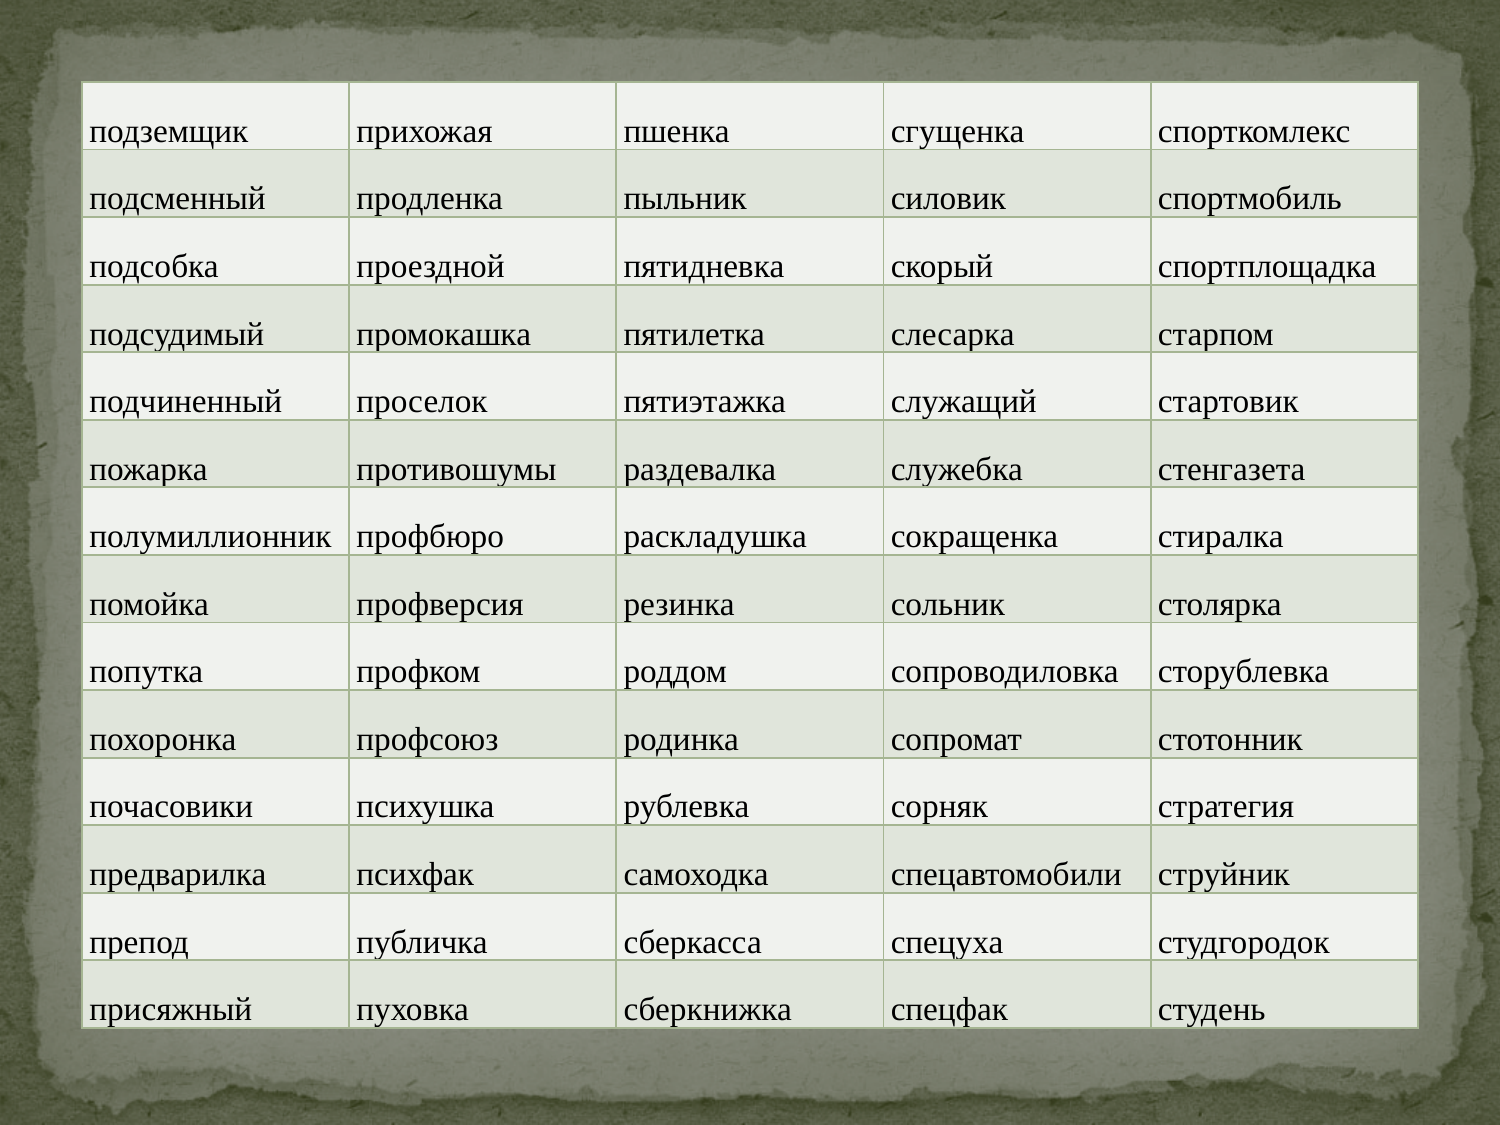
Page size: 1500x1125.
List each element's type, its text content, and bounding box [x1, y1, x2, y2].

table_cell полумиллионник [83, 488, 348, 554]
table_header спорткомлекс [1152, 83, 1417, 149]
table_cell психфак [350, 826, 615, 892]
table_cell пуховка [350, 961, 615, 1027]
table_cell резинка [617, 556, 883, 622]
table_cell спортмобиль [1152, 150, 1417, 216]
table_cell профверсия [350, 556, 615, 622]
table_cell похоронка [83, 691, 348, 757]
table_cell почасовики [83, 759, 348, 824]
table_cell струйник [1152, 826, 1417, 892]
table_cell спецуха [884, 894, 1150, 959]
table_cell студгородок [1152, 894, 1417, 959]
table_cell стиралка [1152, 488, 1417, 554]
table_cell столярка [1152, 556, 1417, 622]
table_cell старпом [1152, 286, 1417, 351]
table_cell слесарка [884, 286, 1150, 351]
table_cell студень [1152, 961, 1417, 1027]
table_header сгущенка [884, 83, 1150, 149]
table_cell стотонник [1152, 691, 1417, 757]
table_cell сторублевка [1152, 623, 1417, 689]
table_cell пожарка [83, 421, 348, 486]
table_cell продленка [350, 150, 615, 216]
table_header прихожая [350, 83, 615, 149]
table_cell подсобка [83, 218, 348, 284]
table_cell сокращенка [884, 488, 1150, 554]
table_cell подсудимый [83, 286, 348, 351]
table_cell спортплощадка [1152, 218, 1417, 284]
table_cell профбюро [350, 488, 615, 554]
table_cell подчиненный [83, 353, 348, 419]
table_cell раздевалка [617, 421, 883, 486]
table_cell родинка [617, 691, 883, 757]
table_cell пыльник [617, 150, 883, 216]
table_cell служащий [884, 353, 1150, 419]
table_cell попутка [83, 623, 348, 689]
table_cell сольник [884, 556, 1150, 622]
table_cell присяжный [83, 961, 348, 1027]
table_cell спецфак [884, 961, 1150, 1027]
table_cell сберкнижка [617, 961, 883, 1027]
table_cell противошумы [350, 421, 615, 486]
table_cell подсменный [83, 150, 348, 216]
table_cell спецавтомобили [884, 826, 1150, 892]
table_cell скорый [884, 218, 1150, 284]
table_cell профком [350, 623, 615, 689]
table_cell самоходка [617, 826, 883, 892]
table_cell стенгазета [1152, 421, 1417, 486]
table_cell силовик [884, 150, 1150, 216]
table_cell роддом [617, 623, 883, 689]
table_cell сорняк [884, 759, 1150, 824]
table_cell психушка [350, 759, 615, 824]
table_cell публичка [350, 894, 615, 959]
table_header подземщик [83, 83, 348, 149]
table_cell стратегия [1152, 759, 1417, 824]
table_cell пятидневка [617, 218, 883, 284]
table_cell служебка [884, 421, 1150, 486]
table_cell раскладушка [617, 488, 883, 554]
table_cell препод [83, 894, 348, 959]
table_header пшенка [617, 83, 883, 149]
table_cell рублевка [617, 759, 883, 824]
table_cell помойка [83, 556, 348, 622]
table_cell проселок [350, 353, 615, 419]
table_cell промокашка [350, 286, 615, 351]
table_cell предварилка [83, 826, 348, 892]
table_cell сопромат [884, 691, 1150, 757]
table_cell проездной [350, 218, 615, 284]
table_cell стартовик [1152, 353, 1417, 419]
table_cell сберкасса [617, 894, 883, 959]
table_cell пятилетка [617, 286, 883, 351]
table_cell профсоюз [350, 691, 615, 757]
table_cell сопроводиловка [884, 623, 1150, 689]
table_cell пятиэтажка [617, 353, 883, 419]
